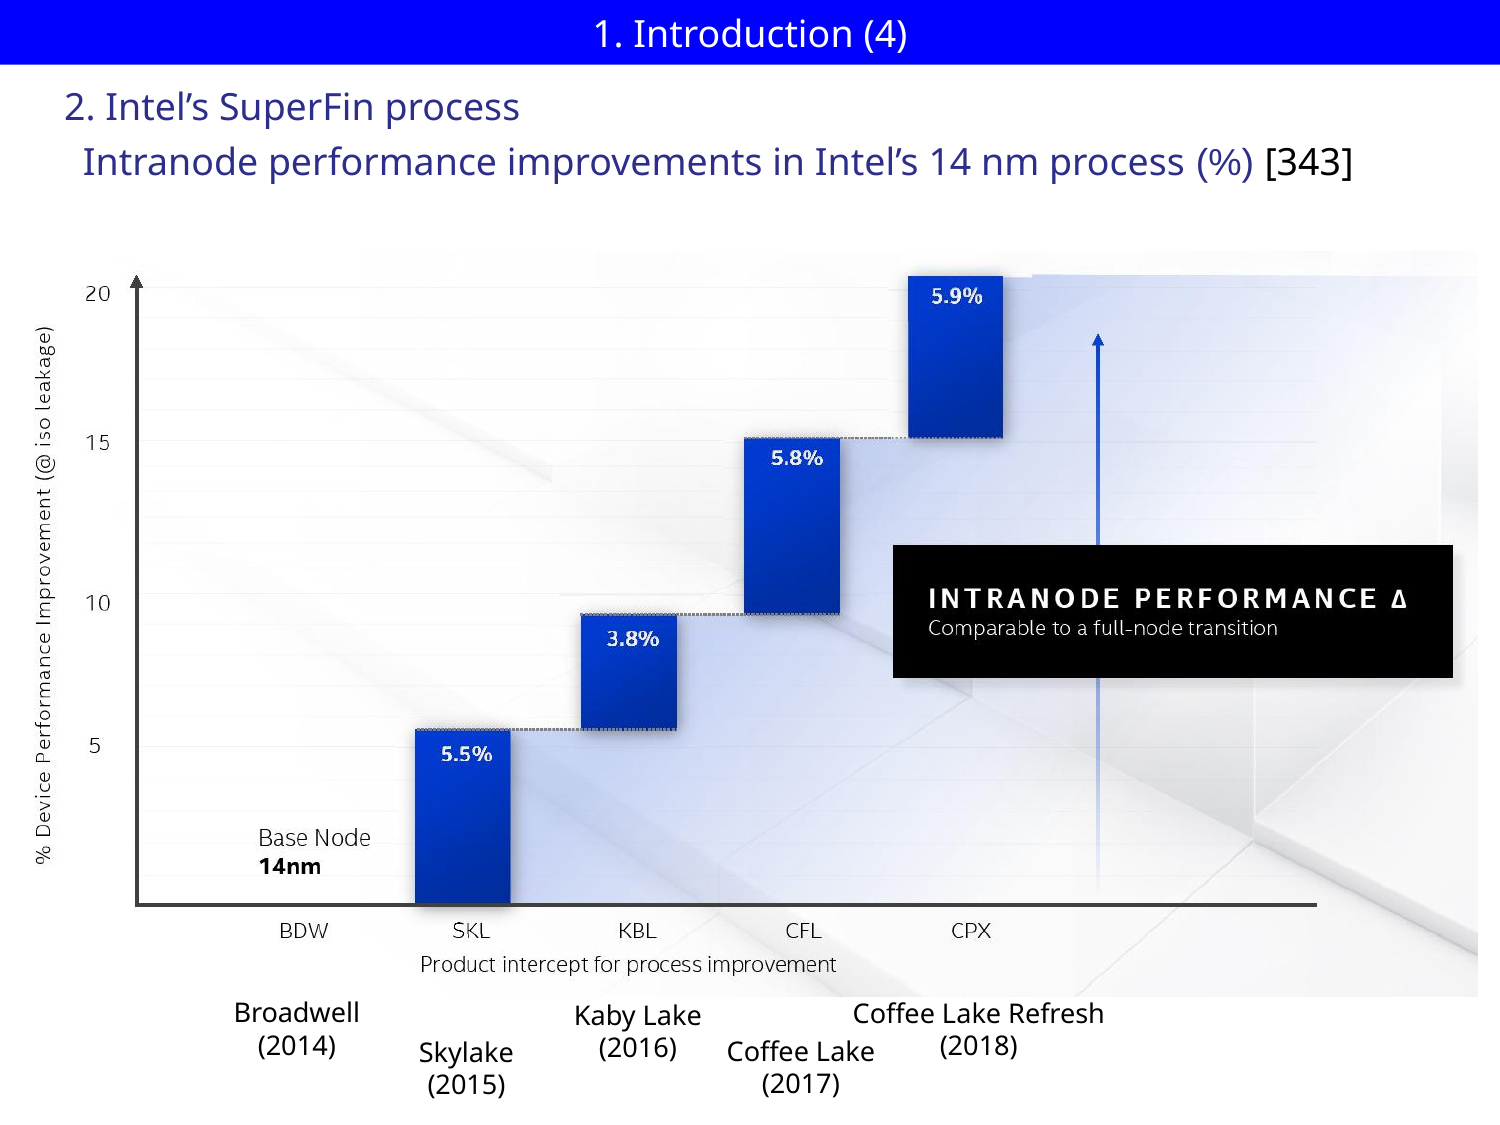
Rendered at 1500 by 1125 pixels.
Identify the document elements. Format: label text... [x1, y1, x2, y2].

title 1. Introduction (4) [0, 0, 1500, 65]
text_box 2. Intel’s SuperFin process [49, 75, 546, 136]
text_box Intranode performance improvements in Intel’s 14 nm process (%) [343] [68, 130, 1500, 191]
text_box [17, 251, 1479, 1109]
